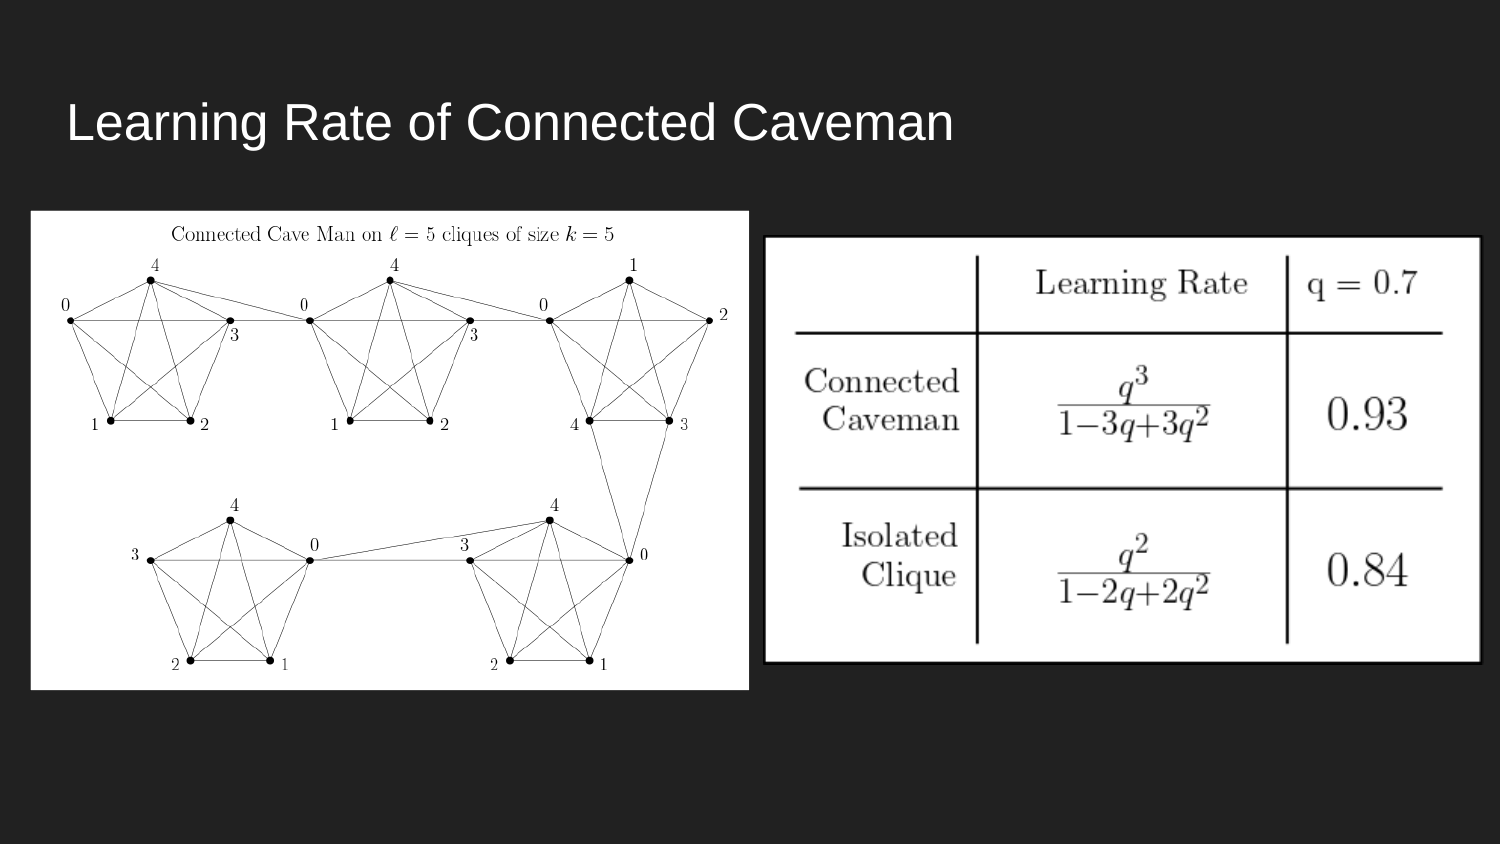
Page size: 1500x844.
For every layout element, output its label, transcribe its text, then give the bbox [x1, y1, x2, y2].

title Learning Rate of Connected Caveman [50, 72, 1450, 168]
picture [763, 235, 1484, 665]
picture [29, 209, 751, 691]
